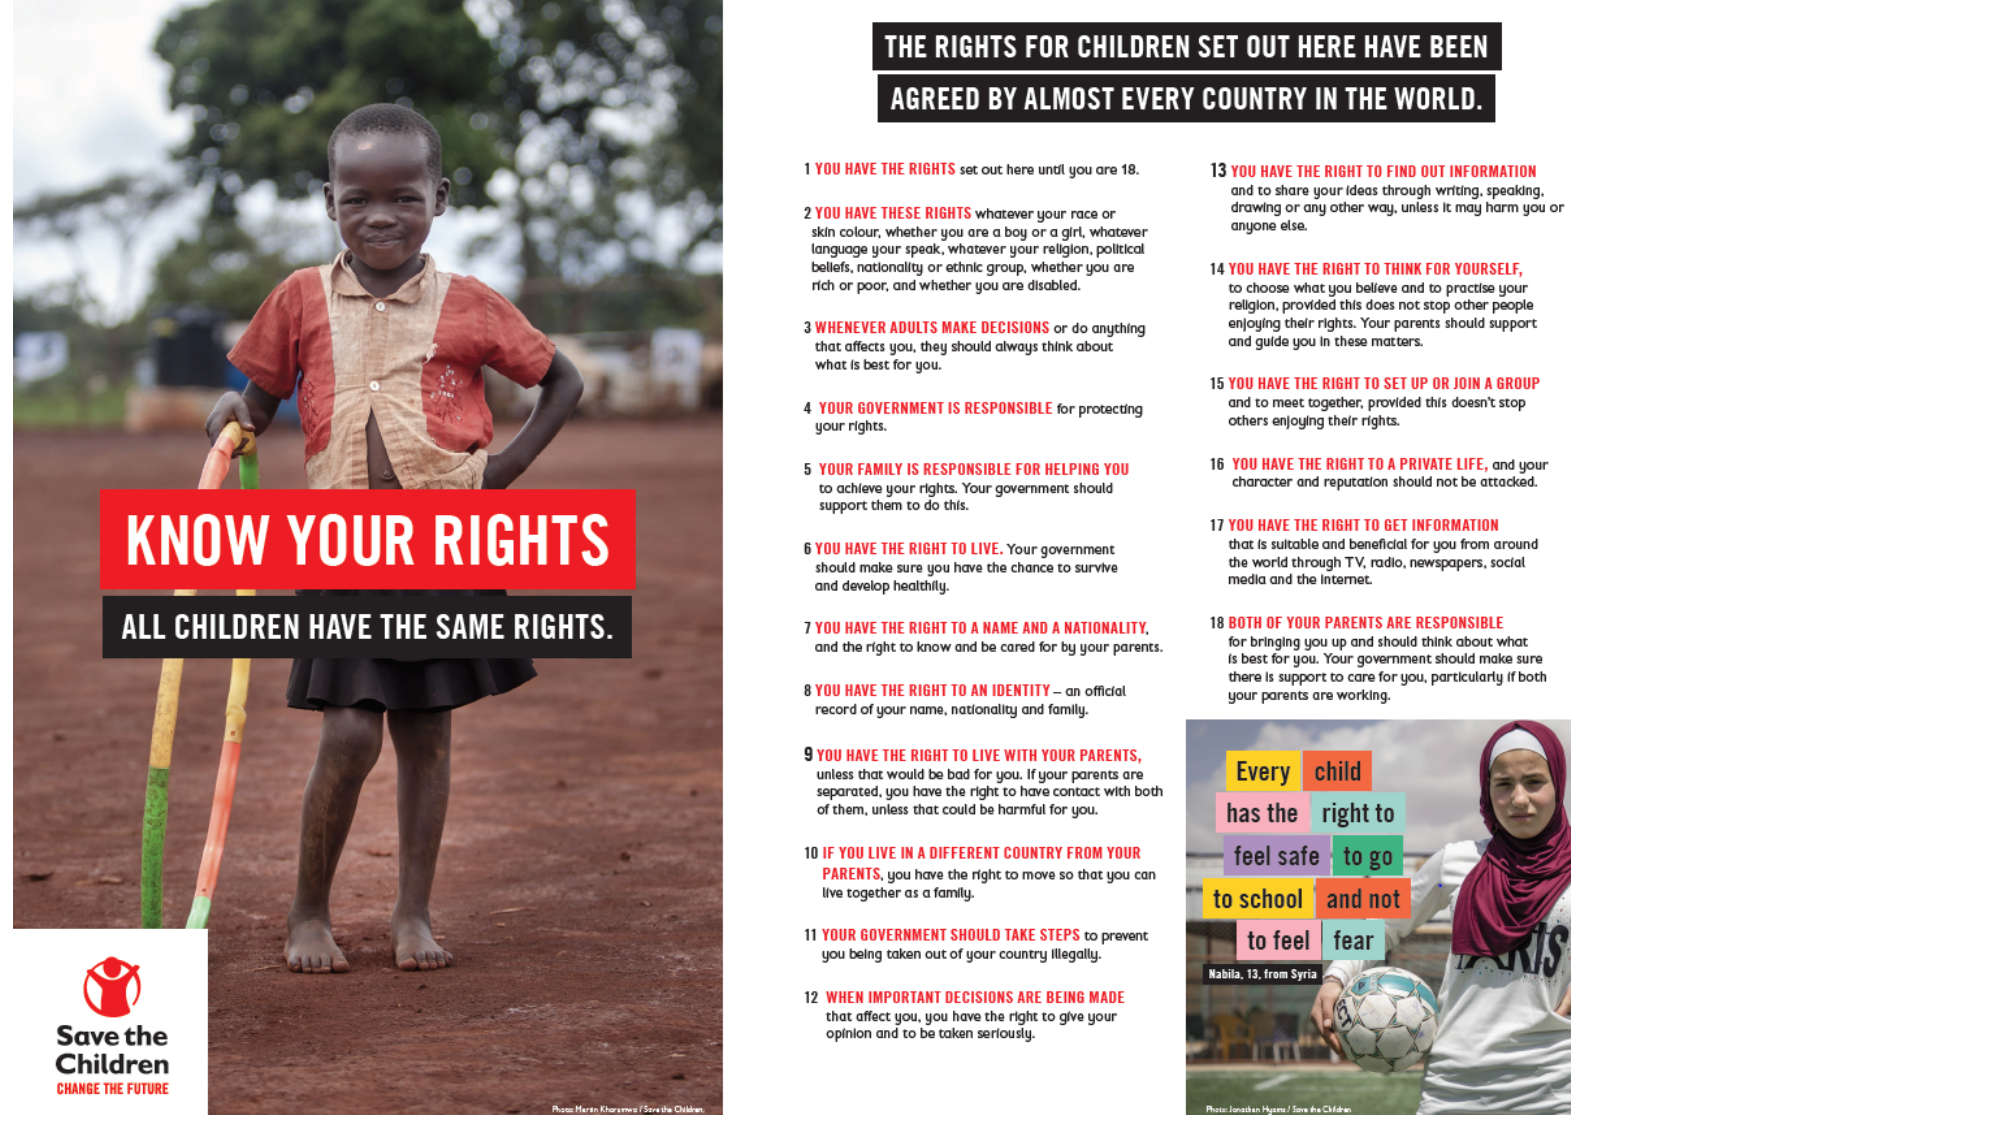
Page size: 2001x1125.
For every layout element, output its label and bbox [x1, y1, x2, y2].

picture [13, 0, 1571, 1115]
